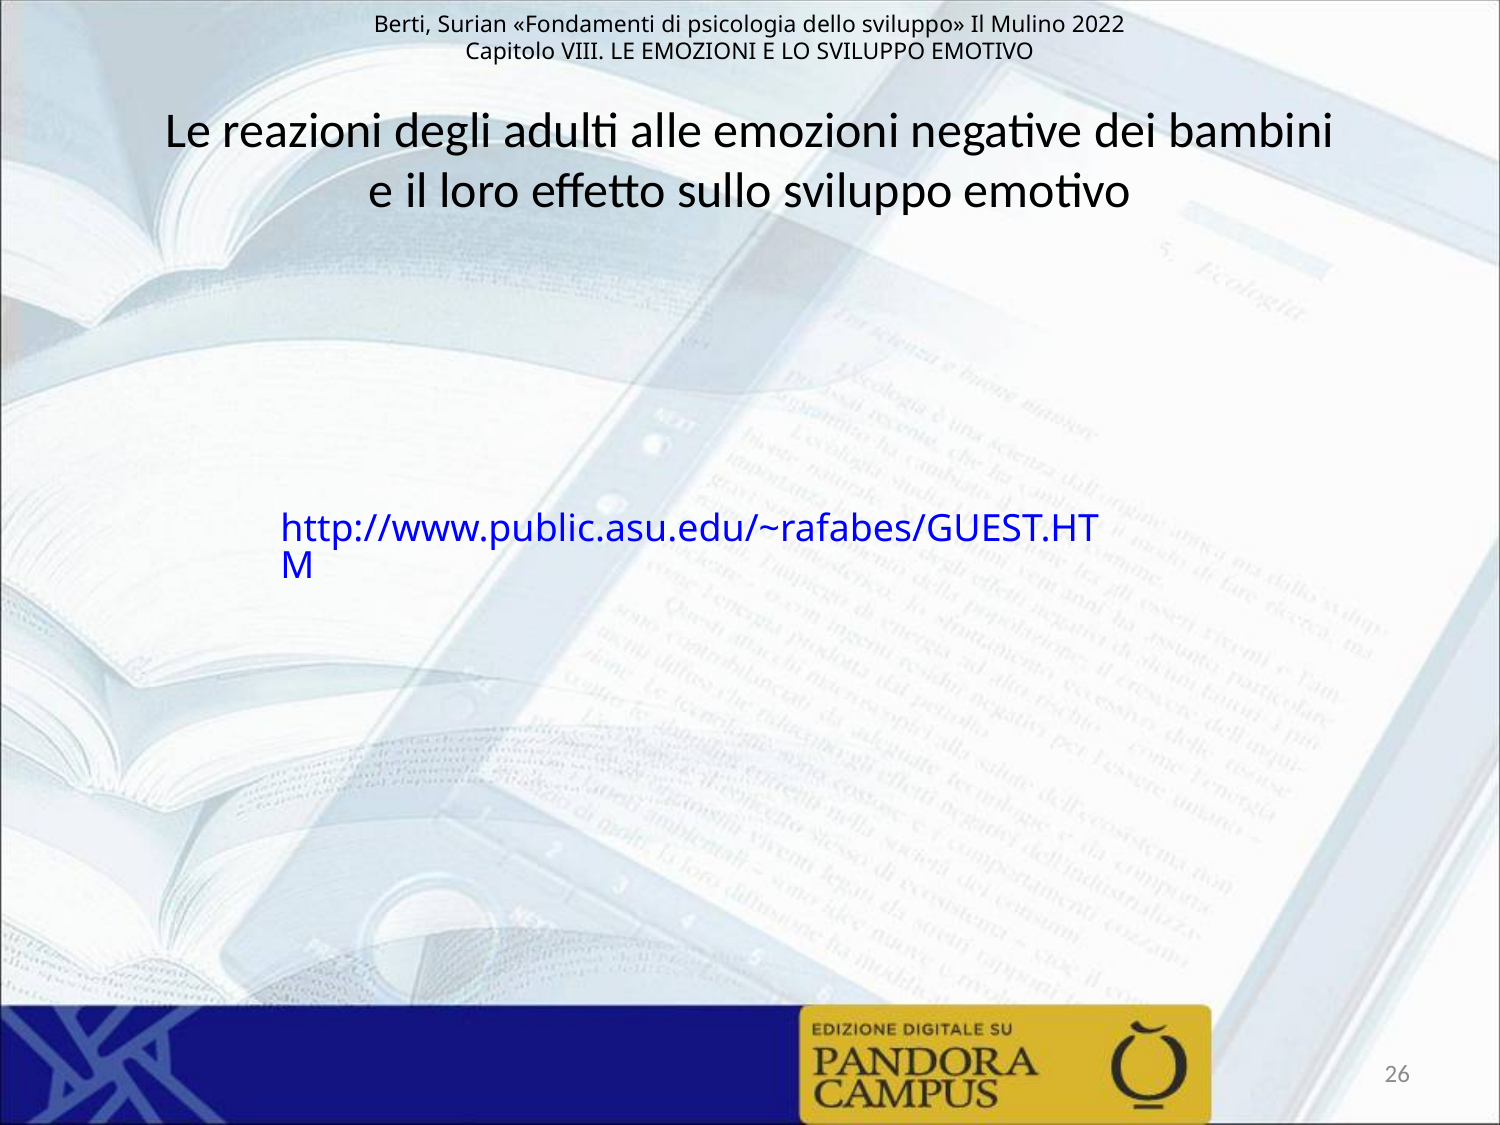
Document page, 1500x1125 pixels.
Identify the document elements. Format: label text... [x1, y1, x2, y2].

picture [0, 0, 1500, 89]
text_box http://www.public.asu.edu/~rafabes/GUEST.HTM [265, 496, 1125, 562]
slide_number 26 [1074, 1042, 1425, 1103]
picture [0, 225, 1500, 1125]
text_box Le reazioni degli adulti alle emozioni negative dei bambini e il loro effetto sullo sviluppo emotivo [0, 89, 1500, 225]
